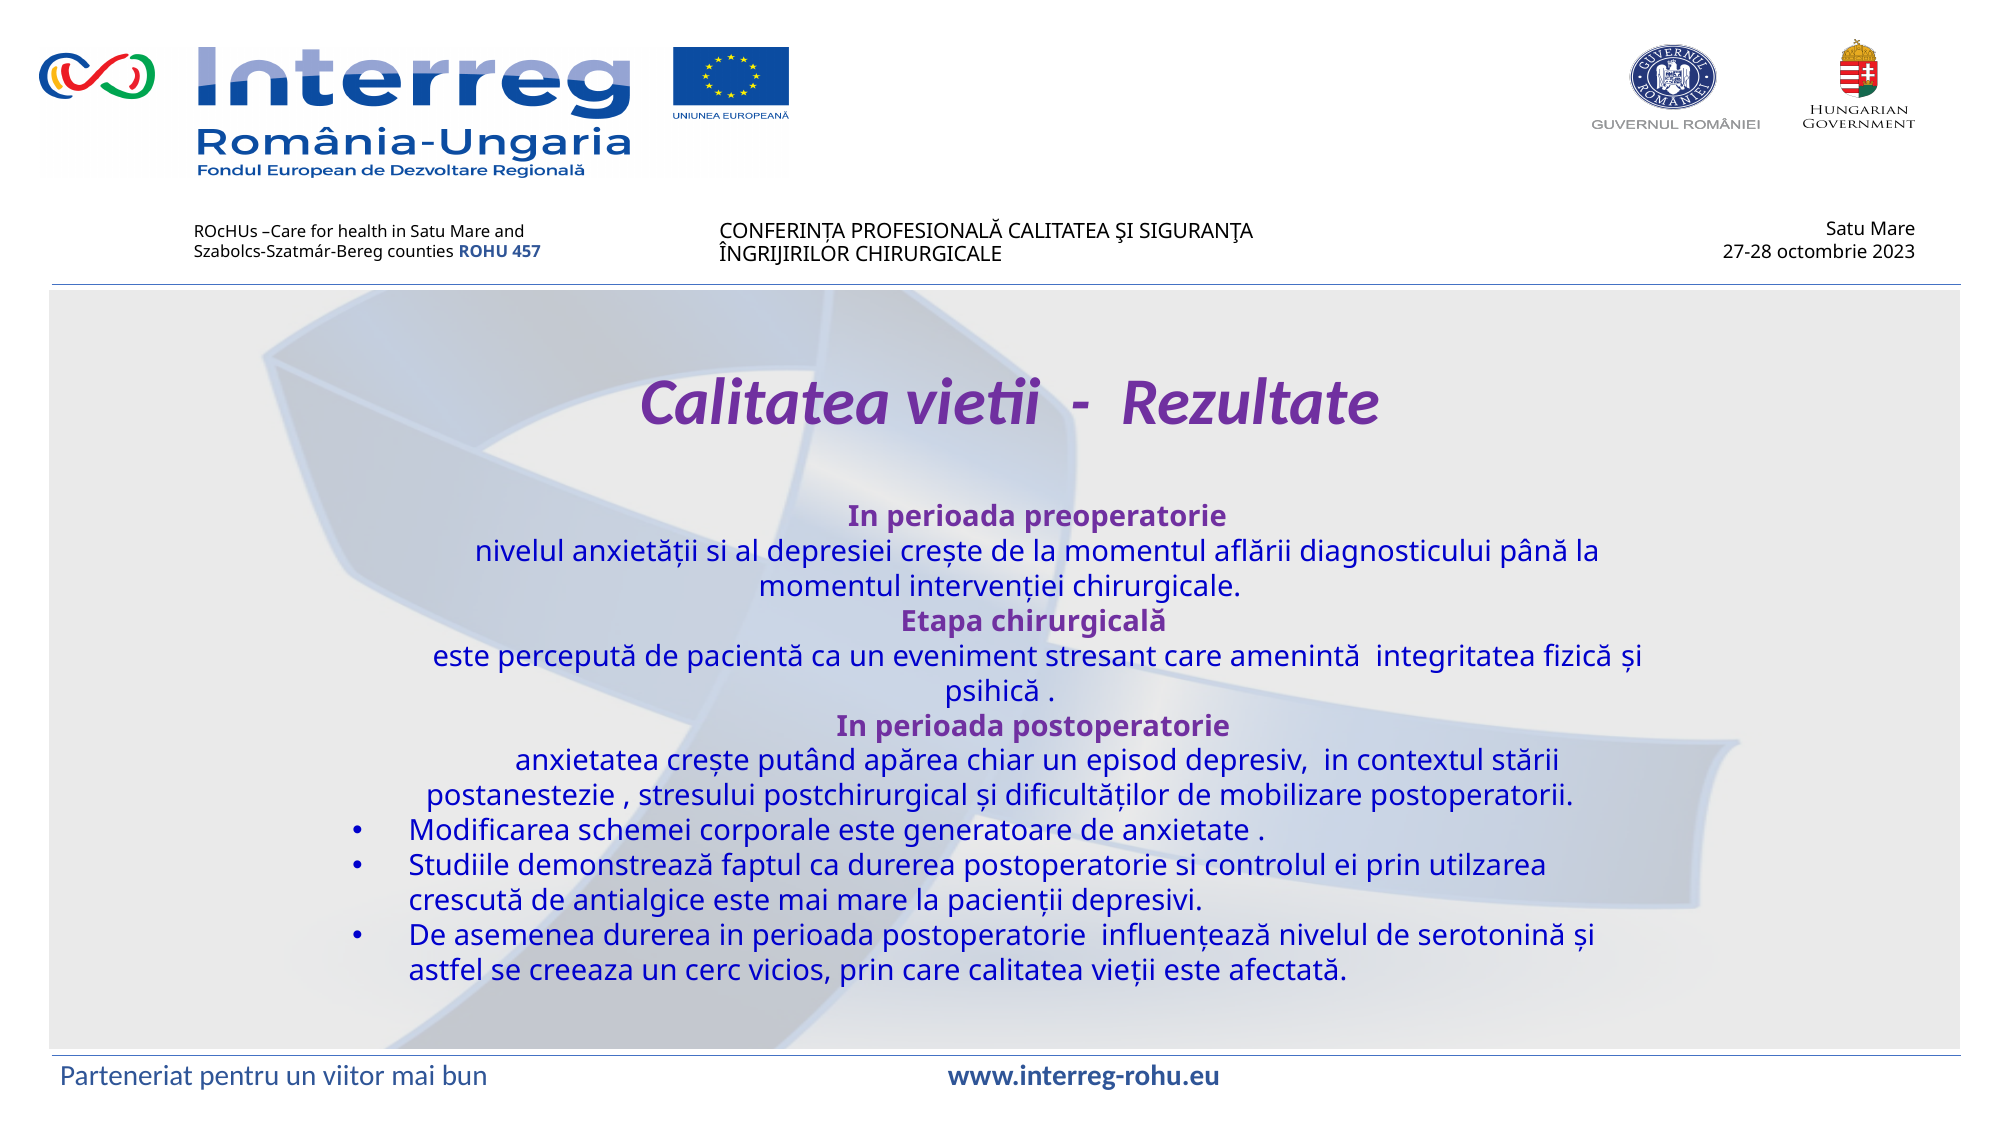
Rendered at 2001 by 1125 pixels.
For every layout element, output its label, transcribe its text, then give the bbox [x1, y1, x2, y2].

picture [1592, 39, 1915, 129]
text_box Calitatea vietii - Rezultate [441, 350, 1580, 445]
text_box In perioada preoperatorie nivelul anxietății si al depresiei crește de la momentul aflării diagnosticului până la momentul intervenției chirurgicale. Etapa chirurgicală este percepută de pacientă ca un eveniment stresant care amenintă integritatea fizică și psihică . In perioada postoperatorie anxietatea crește putând apărea chiar un episod depresiv, in contextul stării postanestezie , stresului postchirurgical și dificultăților de mobilizare postoperatorii. Modificarea schemei corporale este generatoare de anxietate . Studiile demonstrează faptul ca durerea postoperatorie si controlul ei prin utilzarea crescută de antialgice este mai mare la pacienții depresivi. De asemenea durerea in perioada postoperatorie influențează nivelul de serotonină și astfel se creeaza un cerc vicios, prin care calitatea vieții este afectată. [337, 489, 1663, 994]
footer Parteneriat pentru un viitor mai bun www.interreg-rohu.eu [45, 1043, 1955, 1104]
picture [49, 290, 1960, 1049]
picture [39, 47, 789, 178]
